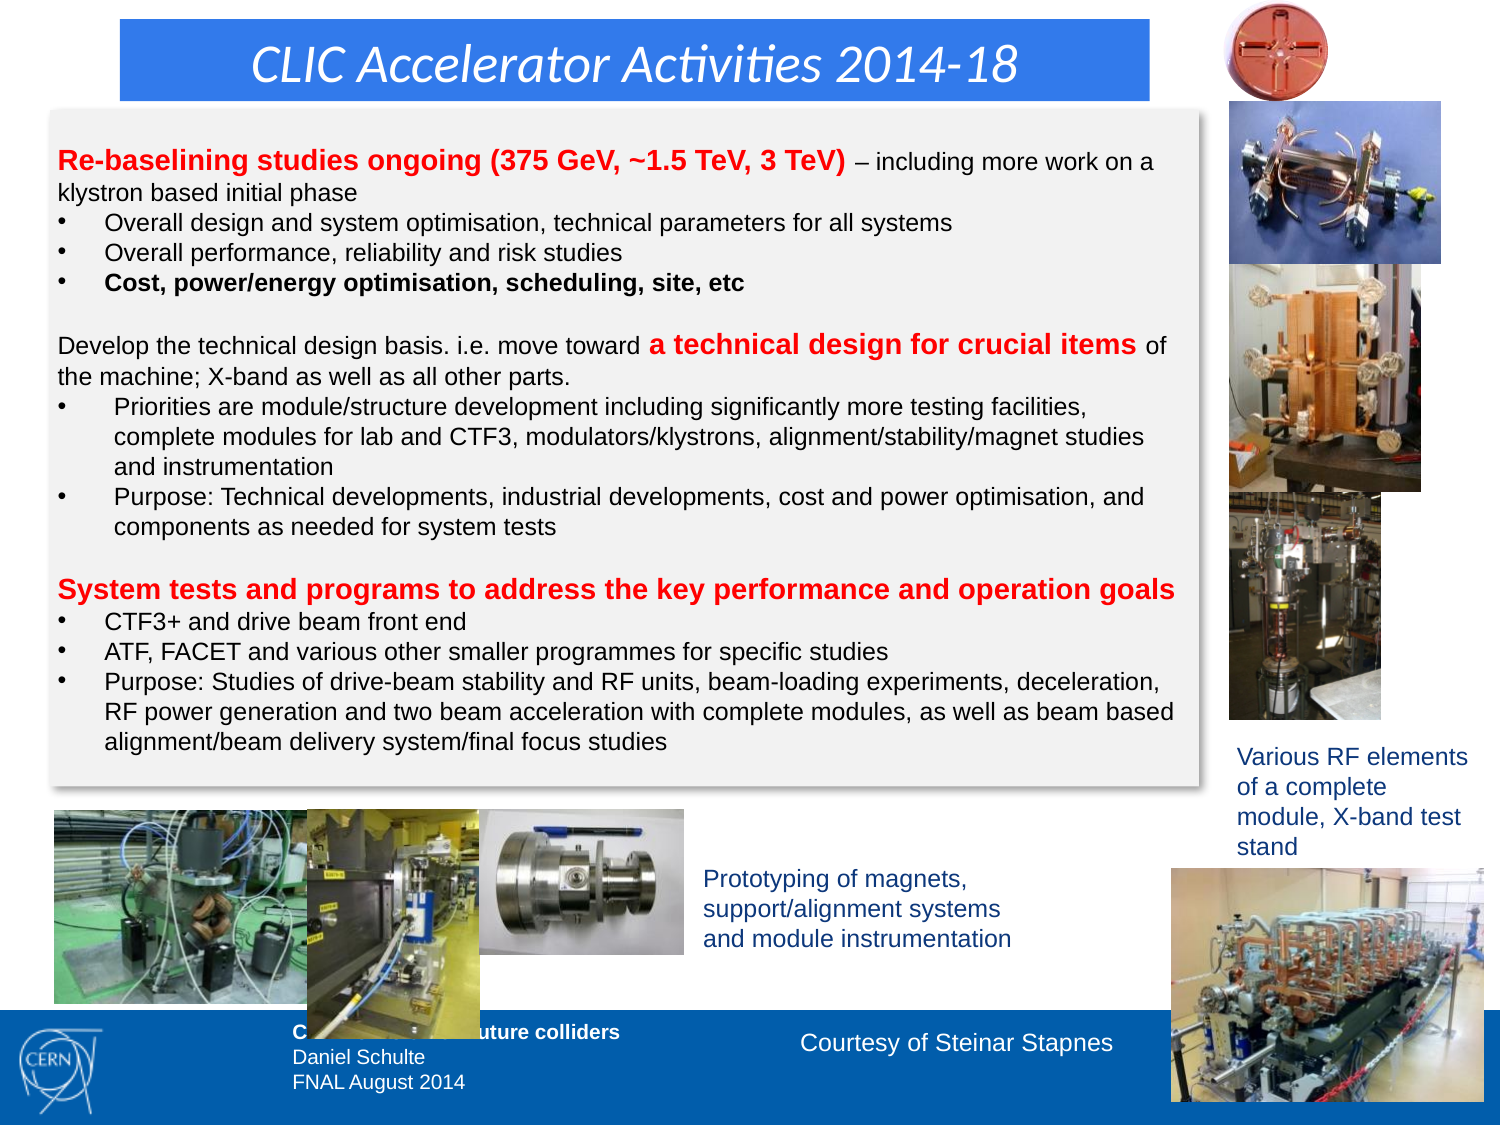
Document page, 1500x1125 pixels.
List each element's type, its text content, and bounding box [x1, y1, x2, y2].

picture [1228, 273, 1422, 492]
text_box Prototyping of magnets, support/alignment systems and module instrumentation [688, 855, 1032, 990]
picture [54, 810, 299, 1004]
picture [1223, 0, 1329, 102]
text_box Various RF elements of a complete module, X-band test stand [1222, 733, 1493, 861]
text_box Courtesy of Steinar Stapnes [785, 1018, 1130, 1069]
text_box Re-baselining studies ongoing (375 GeV, ~1.5 TeV, 3 TeV) – including more work on a klystron based initial phase Overall design and system optimisation, technical parameters for all systems Overall performance, reliability and risk studies Cost, power/energy optimisation, scheduling, site, etc Develop the technical design basis. i.e. move toward a technical design for crucial items of the machine; X-band as well as all other parts. Priorities are module/structure development including significantly more testing facilities, complete modules for lab and CTF3, modulators/klystrons, alignment/stability/magnet studies and instrumentation Purpose: Technical developments, industrial developments, cost and power optimisation, and components as needed for system tests System tests and programs to address the key performance and operation goals CTF3+ and drive beam front end ATF, FACET and various other smaller programmes for specific studies Purpose: Studies of drive-beam stability and RF units, beam-loading experiments, deceleration, RF power generation and two beam acceleration with complete modules, as well as beam based alignment/beam delivery system/final focus studies [50, 110, 1199, 787]
picture [1171, 868, 1485, 1103]
picture [1228, 100, 1442, 264]
table_cell Q4 [475, 809, 480, 958]
picture [478, 809, 685, 955]
picture [1228, 501, 1381, 721]
title CLIC Accelerator Activities 2014-18 [119, 19, 1150, 102]
picture [307, 809, 480, 1039]
